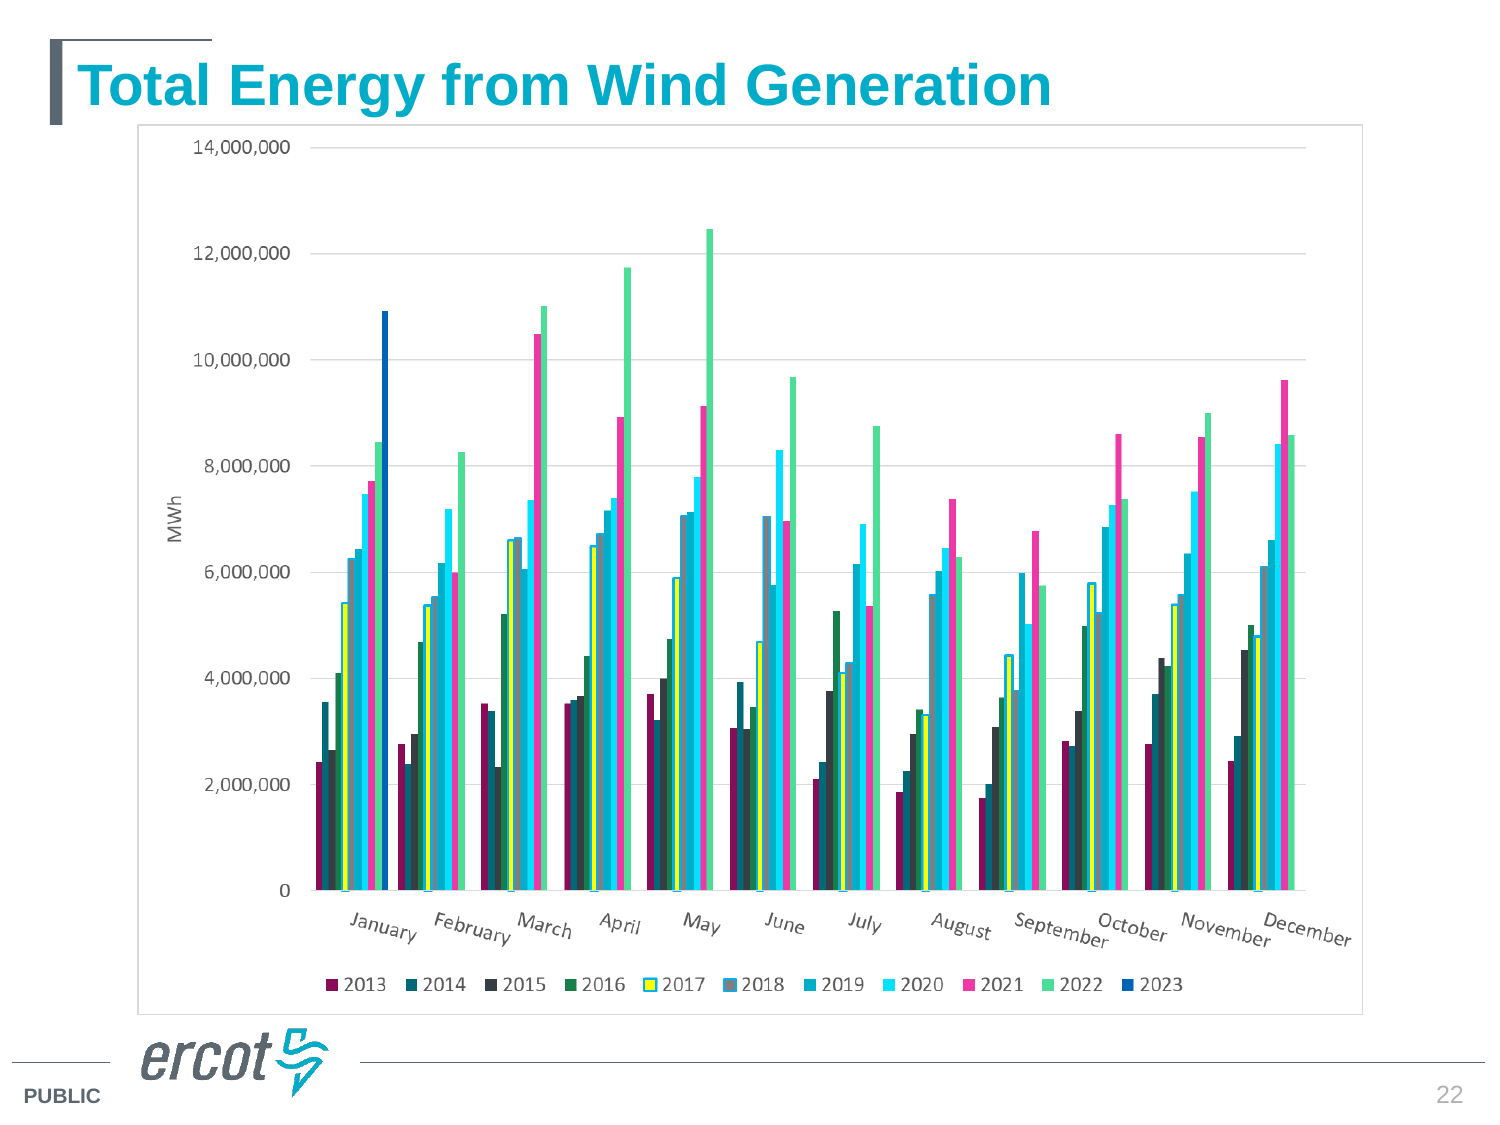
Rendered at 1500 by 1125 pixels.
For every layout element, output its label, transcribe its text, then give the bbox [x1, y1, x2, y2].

title Total Energy from Wind Generation [62, 39, 1450, 125]
picture [137, 124, 1363, 1015]
slide_number 22 [1412, 1076, 1488, 1112]
picture [137, 1024, 332, 1100]
